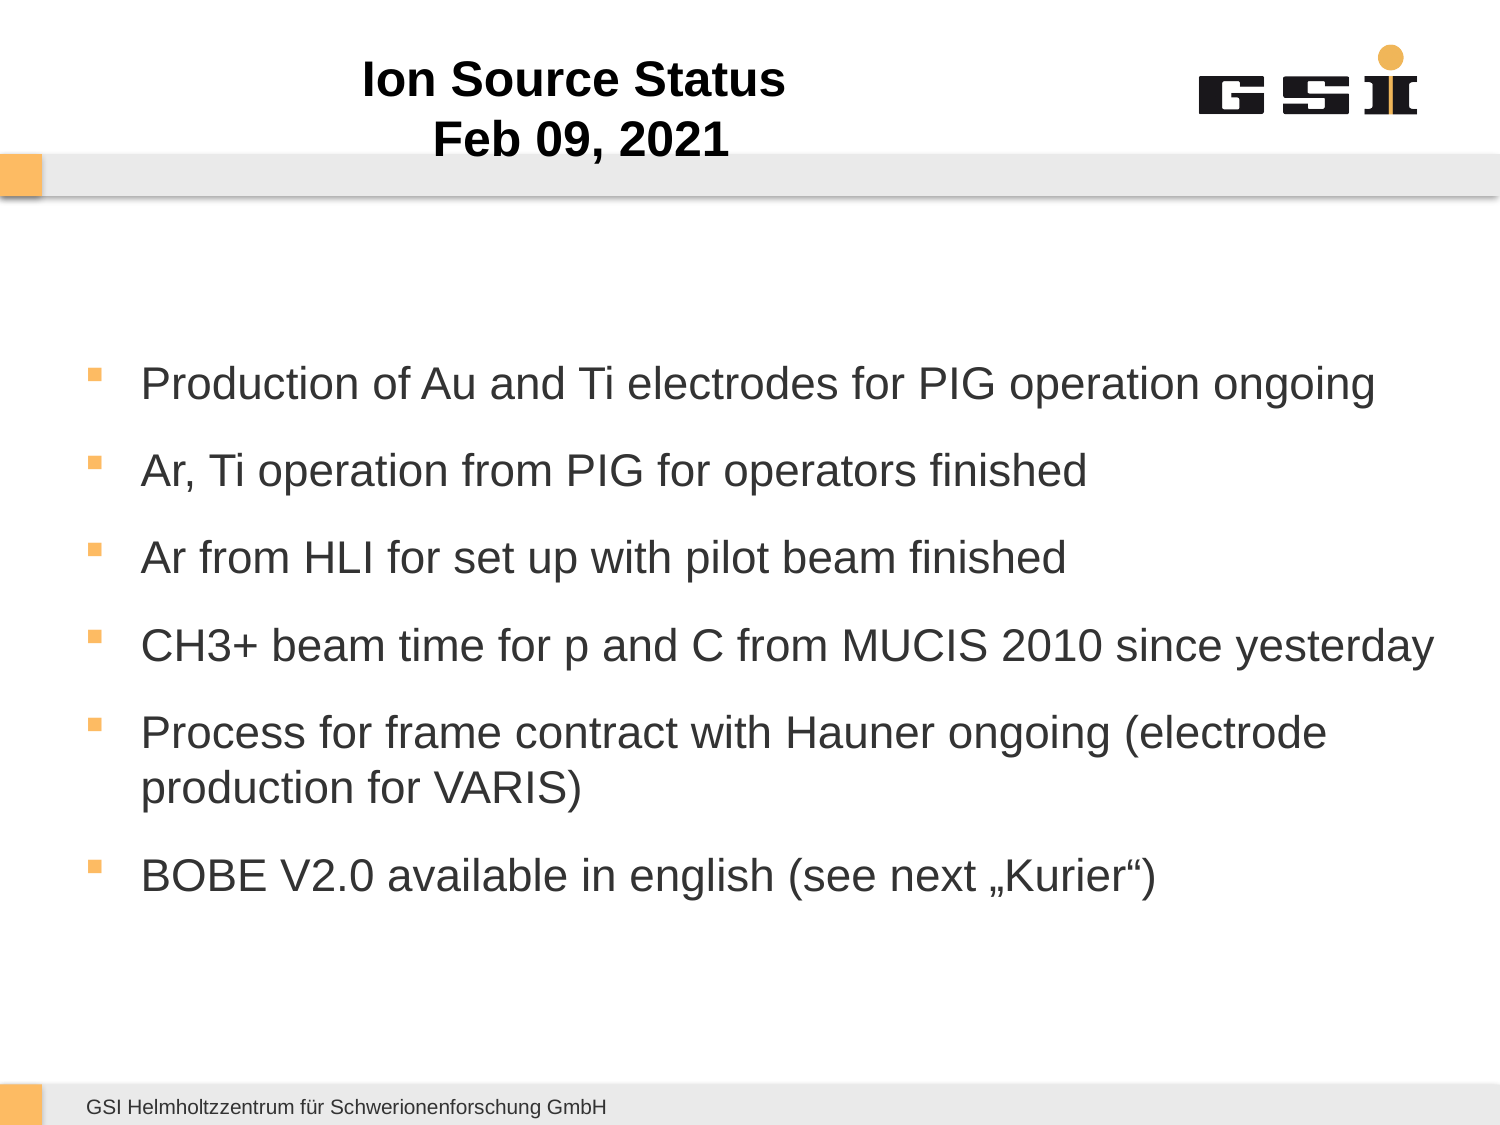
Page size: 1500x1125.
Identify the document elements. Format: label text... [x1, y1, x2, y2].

title Ion Source Status Feb 09, 2021 [69, 44, 1094, 174]
picture [1197, 42, 1419, 117]
list Production of Au and Ti electrodes for PIG operation ongoing Ar, Ti operation from PIG for operators finished Ar from HLI for set up with pilot beam finished CH3+ beam time for p and C from MUCIS 2010 since yesterday Process for frame contract with Hauner ongoing (electrode production for VARIS) BOBE V2.0 available in english (see next „Kurier“) [69, 345, 1455, 912]
